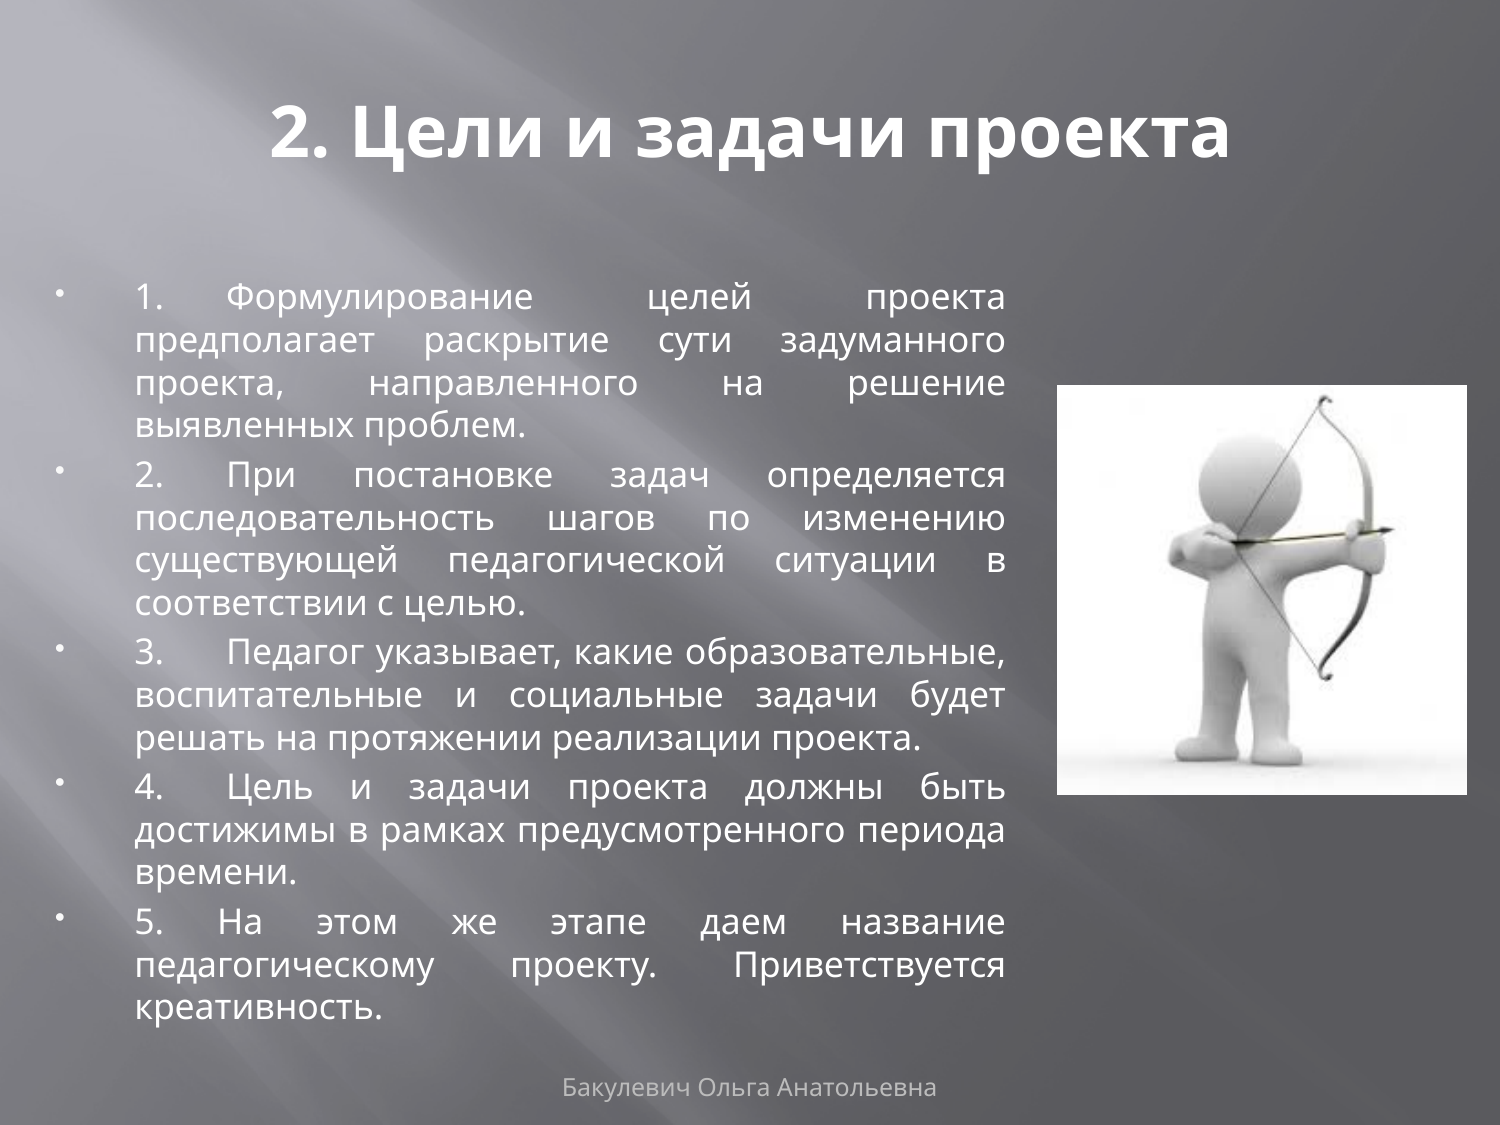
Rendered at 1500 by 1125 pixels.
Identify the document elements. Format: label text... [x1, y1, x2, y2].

picture [1056, 385, 1467, 796]
list 1. Формулирование целей проекта предполагает раскрытие сути задуманного проекта, направленного на решение выявленных проблем. 2. При постановке задач определяется последовательность шагов по изменению существующей педагогической ситуации в соответствии с целью. 3. Педагог указывает, какие образовательные, воспитательные и социальные задачи будет решать на протяжении реализации проекта. 4. Цель и задачи проекта должны быть достижимы в рамках предусмотренного периода времени. 5. На этом же этапе даем название педагогическому проекту. Приветствуется креативность. [41, 267, 1022, 1047]
footer Бакулевич Ольга Анатольевна [512, 1052, 988, 1113]
title 2. Цели и задачи проекта [76, 78, 1427, 266]
